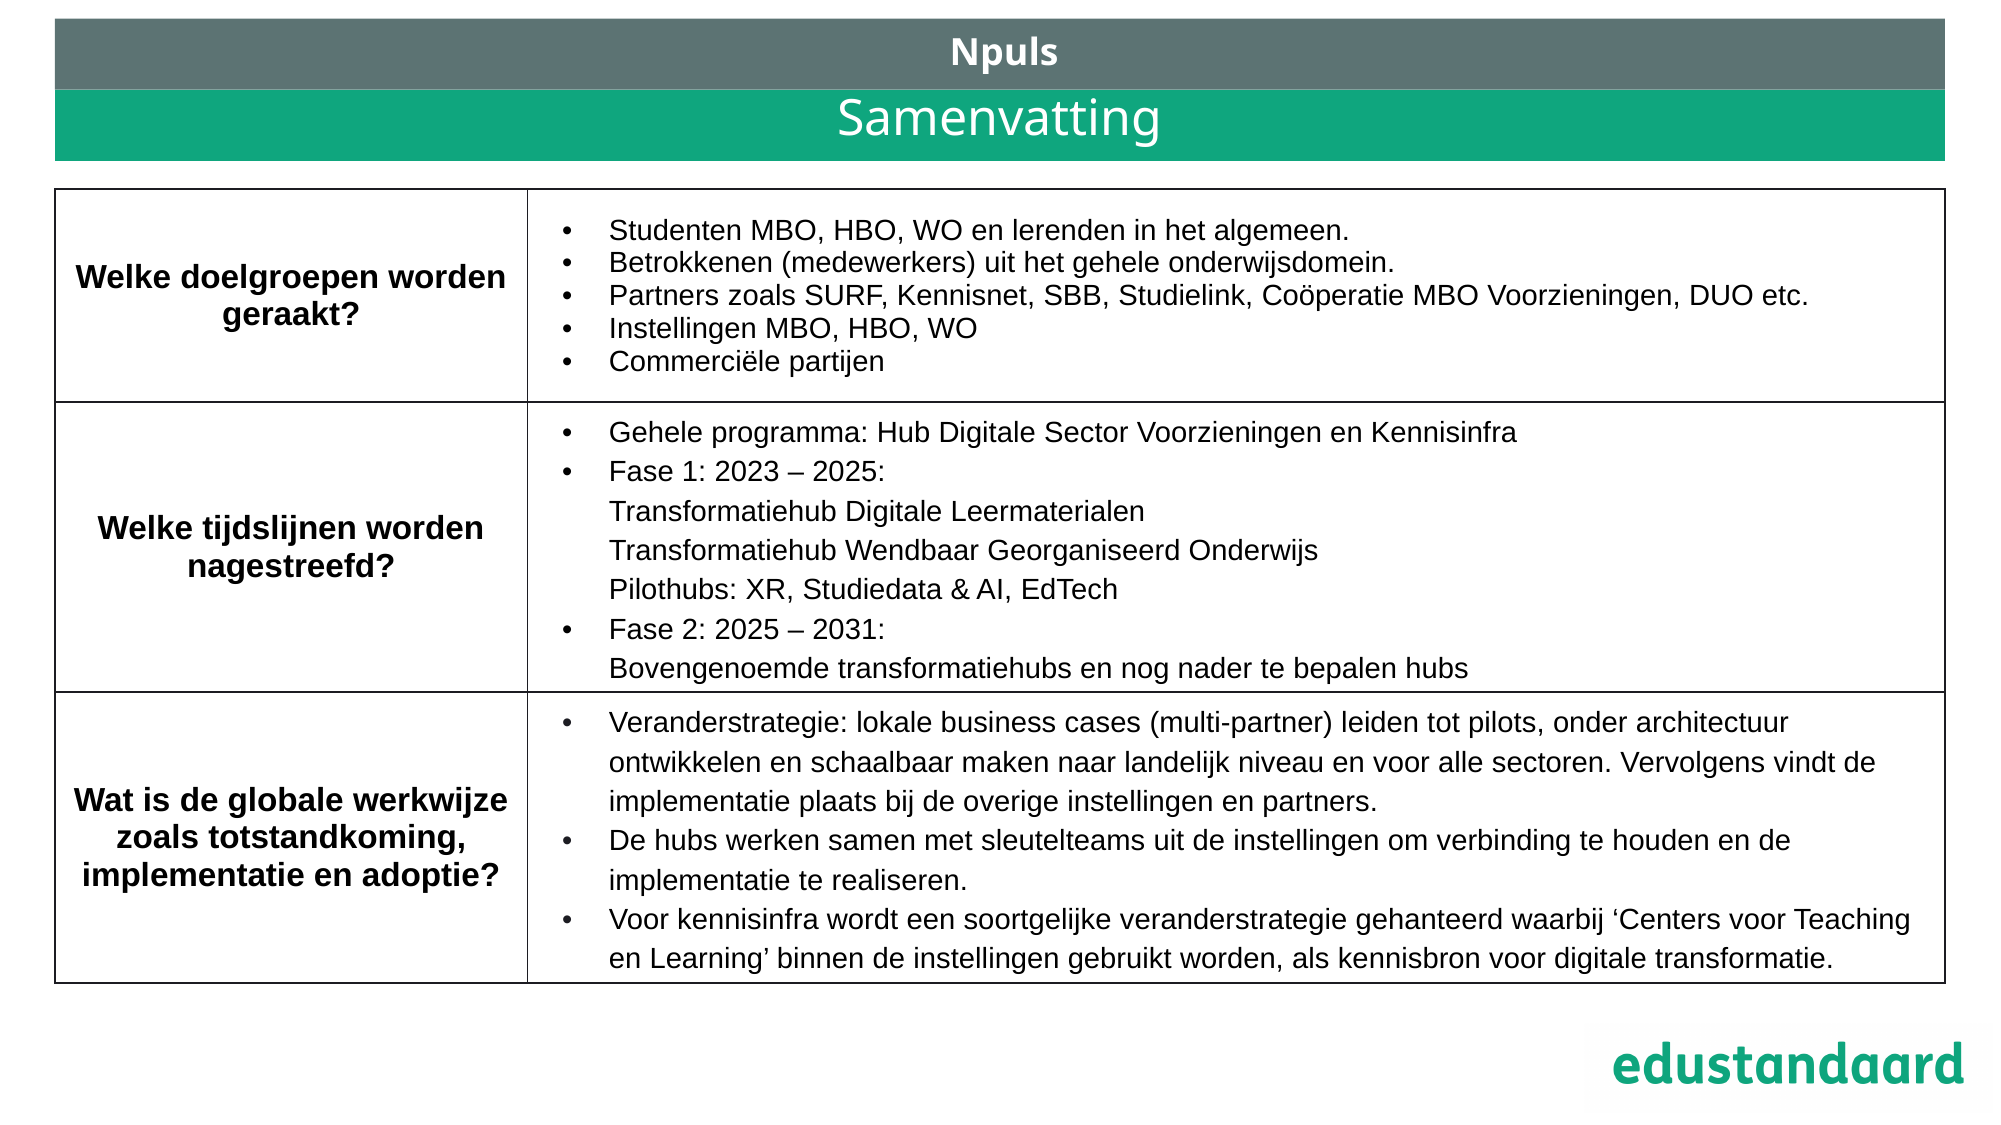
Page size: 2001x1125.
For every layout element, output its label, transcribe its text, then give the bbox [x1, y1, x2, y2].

picture [1584, 1023, 1993, 1113]
title Samenvatting [55, 89, 1945, 161]
table_cell Veranderstrategie: lokale business cases (multi-partner) leiden tot pilots, onder architectuur ontwikkelen en schaalbaar maken naar landelijk niveau en voor alle sectoren. Vervolgens vindt de implementatie plaats bij de overige instellingen en partners. De hubs werken samen met sleutelteams uit de instellingen om verbinding te houden en de implementatie te realiseren. Voor kennisinfra wordt een soortgelijke veranderstrategie gehanteerd waarbij ‘Centers voor Teaching en Learning’ binnen de instellingen gebruikt worden, als kennisbron voor digitale transformatie. [528, 693, 1944, 982]
list Npuls [76, 10, 1924, 90]
table_header Studenten MBO, HBO, WO en lerenden in het algemeen. Betrokkenen (medewerkers) uit het gehele onderwijsdomein. Partners zoals SURF, Kennisnet, SBB, Studielink, Coöperatie MBO Voorzieningen, DUO etc. Instellingen MBO, HBO, WO Commerciële partijen [528, 190, 1944, 401]
table_cell Welke tijdslijnen worden nagestreefd? [56, 403, 527, 691]
table_header Welke doelgroepen worden geraakt? [56, 190, 527, 401]
table_cell Gehele programma: Hub Digitale Sector Voorzieningen en Kennisinfra Fase 1: 2023 – 2025: Transformatiehub Digitale Leermaterialen Transformatiehub Wendbaar Georganiseerd Onderwijs Pilothubs: XR, Studiedata & AI, EdTech Fase 2: 2025 – 2031: Bovengenoemde transformatiehubs en nog nader te bepalen hubs [528, 403, 1944, 691]
table_cell Wat is de globale werkwijze zoals totstandkoming, implementatie en adoptie? [56, 693, 527, 982]
